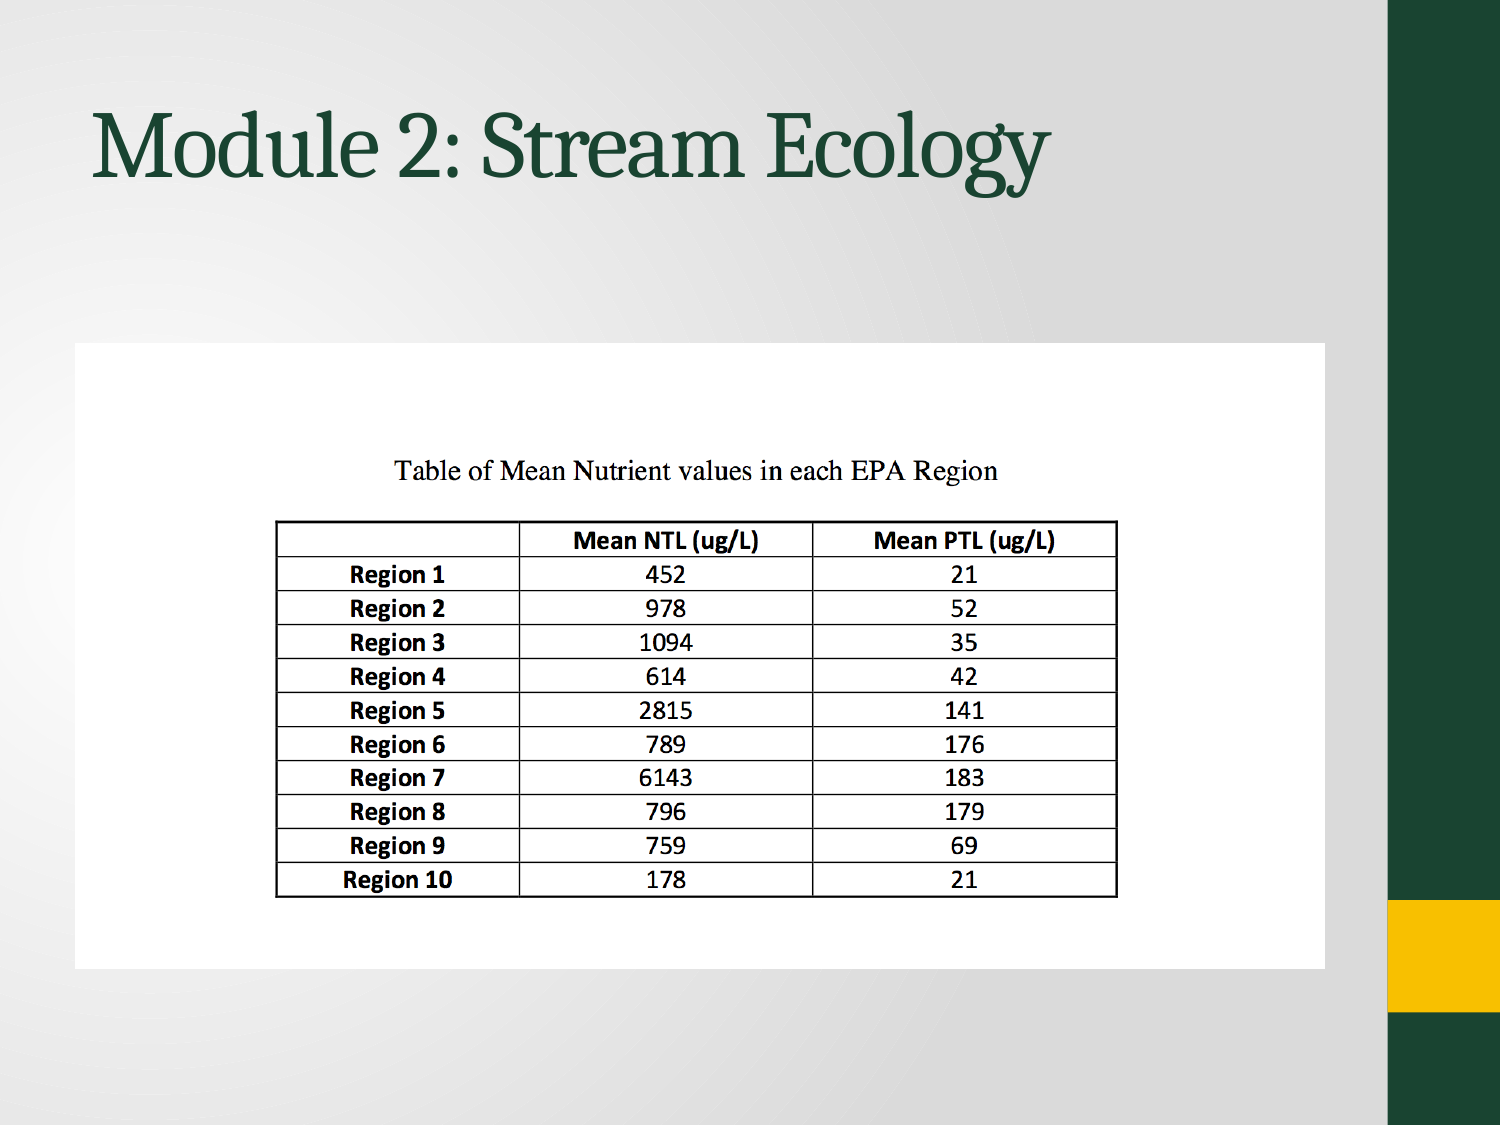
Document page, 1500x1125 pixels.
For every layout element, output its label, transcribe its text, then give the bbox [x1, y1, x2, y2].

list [74, 261, 1326, 1051]
title Module 2: Stream Ecology [75, 45, 1325, 233]
